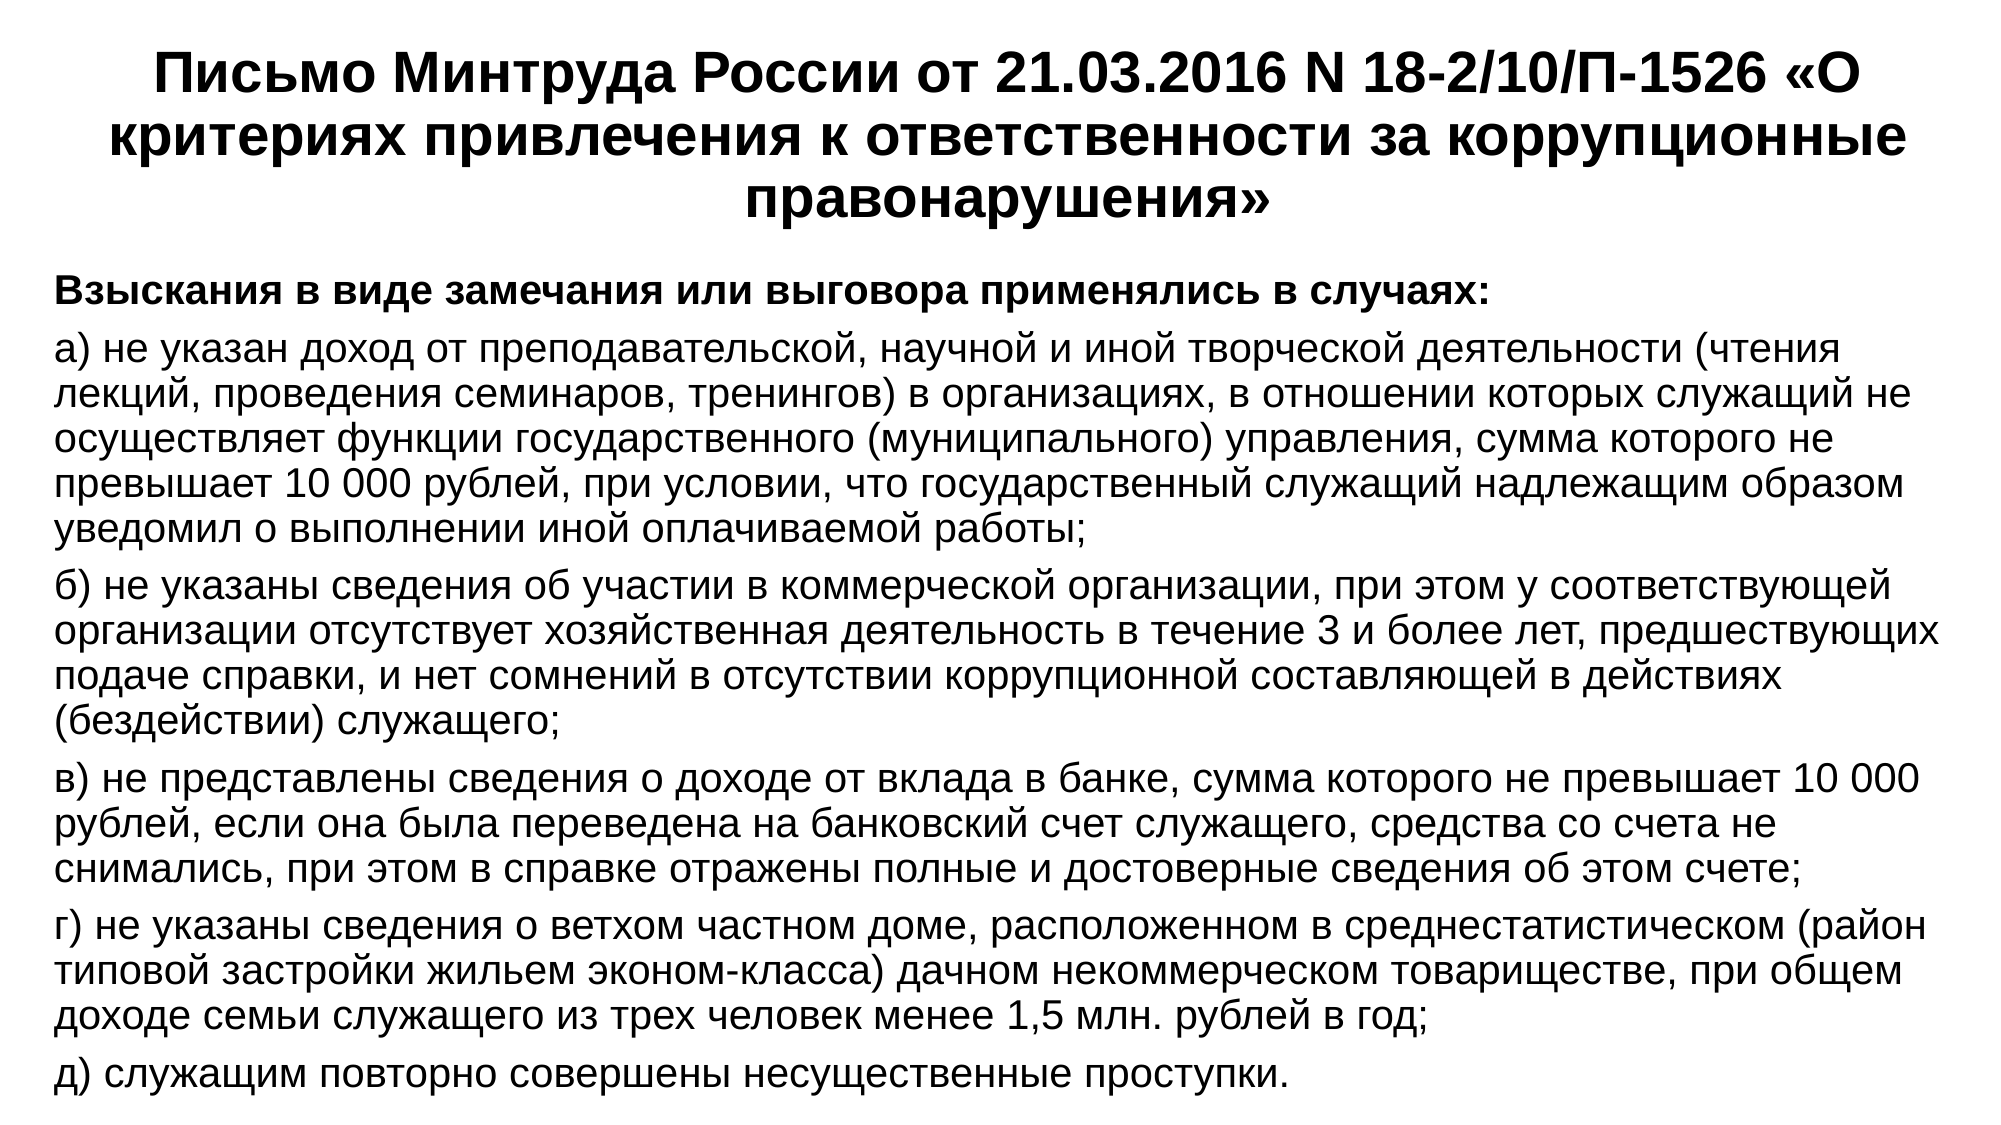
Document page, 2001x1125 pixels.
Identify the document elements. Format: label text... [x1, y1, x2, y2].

title Письмо Минтруда России от 21.03.2016 N 18-2/10/П-1526 «О критериях привлечения к ответственности за коррупционные правонарушения» [78, 27, 1938, 246]
list Взыскания в виде замечания или выговора применялись в случаях: а) не указан доход от преподавательской, научной и иной творческой деятельности (чтения лекций, проведения семинаров, тренингов) в организациях, в отношении которых служащий не осуществляет функции государственного (муниципального) управления, сумма которого не превышает 10 000 рублей, при условии, что государственный служащий надлежащим образом уведомил о выполнении иной оплачиваемой работы; б) не указаны сведения об участии в коммерческой организации, при этом у соответствующей организации отсутствует хозяйственная деятельность в течение 3 и более лет, предшествующих подаче справки, и нет сомнений в отсутствии коррупционной составляющей в действиях (бездействии) служащего; в) не представлены сведения о доходе от вклада в банке, сумма которого не превышает 10 000 рублей, если она была переведена на банковский счет служащего, средства со счета не снимались, при этом в справке отражены полные и достоверные сведения об этом счете; г) не указаны сведения о ветхом частном доме, расположенном в среднестатистическом (район типовой застройки жильем эконом-класса) дачном некоммерческом товариществе, при общем доходе семьи служащего из трех человек менее 1,5 млн. рублей в год; д) служащим повторно совершены несущественные проступки. [38, 261, 1978, 1103]
